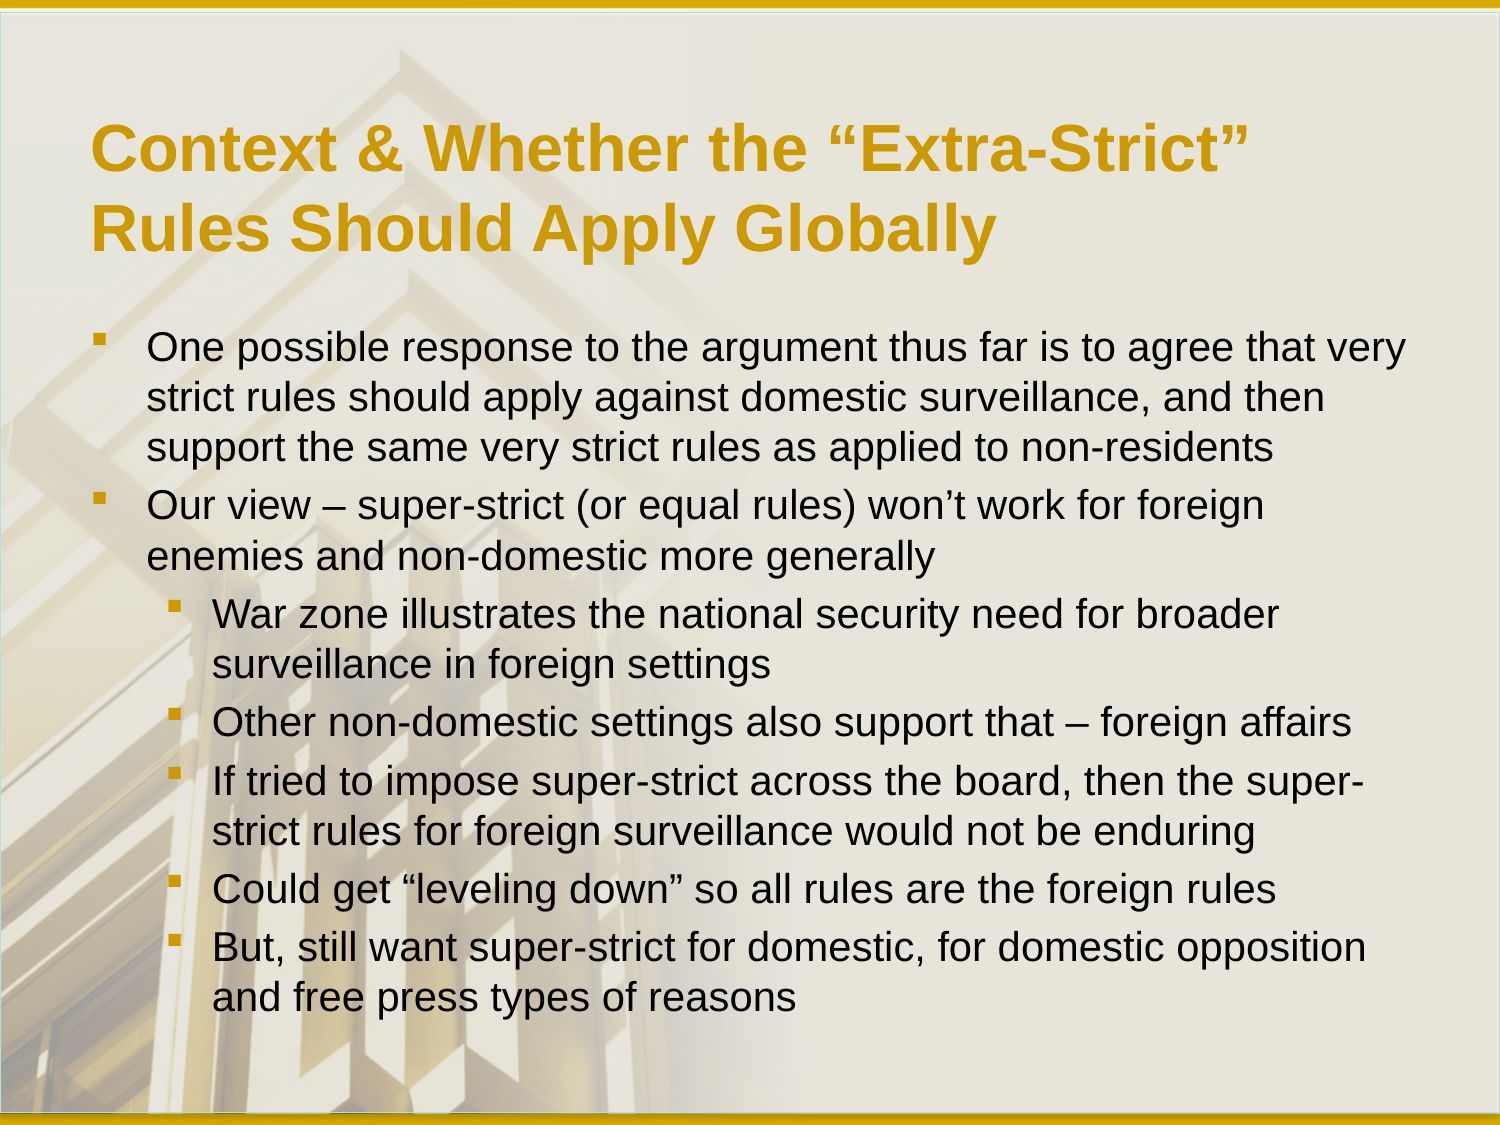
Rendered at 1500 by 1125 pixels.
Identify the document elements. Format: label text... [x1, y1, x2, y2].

picture [0, 0, 1500, 12]
title Context & Whether the “Extra-Strict” Rules Should Apply Globally [75, 137, 1425, 233]
picture [0, 1113, 1500, 1125]
list One possible response to the argument thus far is to agree that very strict rules should apply against domestic surveillance, and then support the same very strict rules as applied to non-residents Our view – super-strict (or equal rules) won’t work for foreign enemies and non-domestic more generally War zone illustrates the national security need for broader surveillance in foreign settings Other non-domestic settings also support that – foreign affairs If tried to impose super-strict across the board, then the super-strict rules for foreign surveillance would not be enduring Could get “leveling down” so all rules are the foreign rules But, still want super-strict for domestic, for domestic opposition and free press types of reasons [75, 312, 1425, 993]
